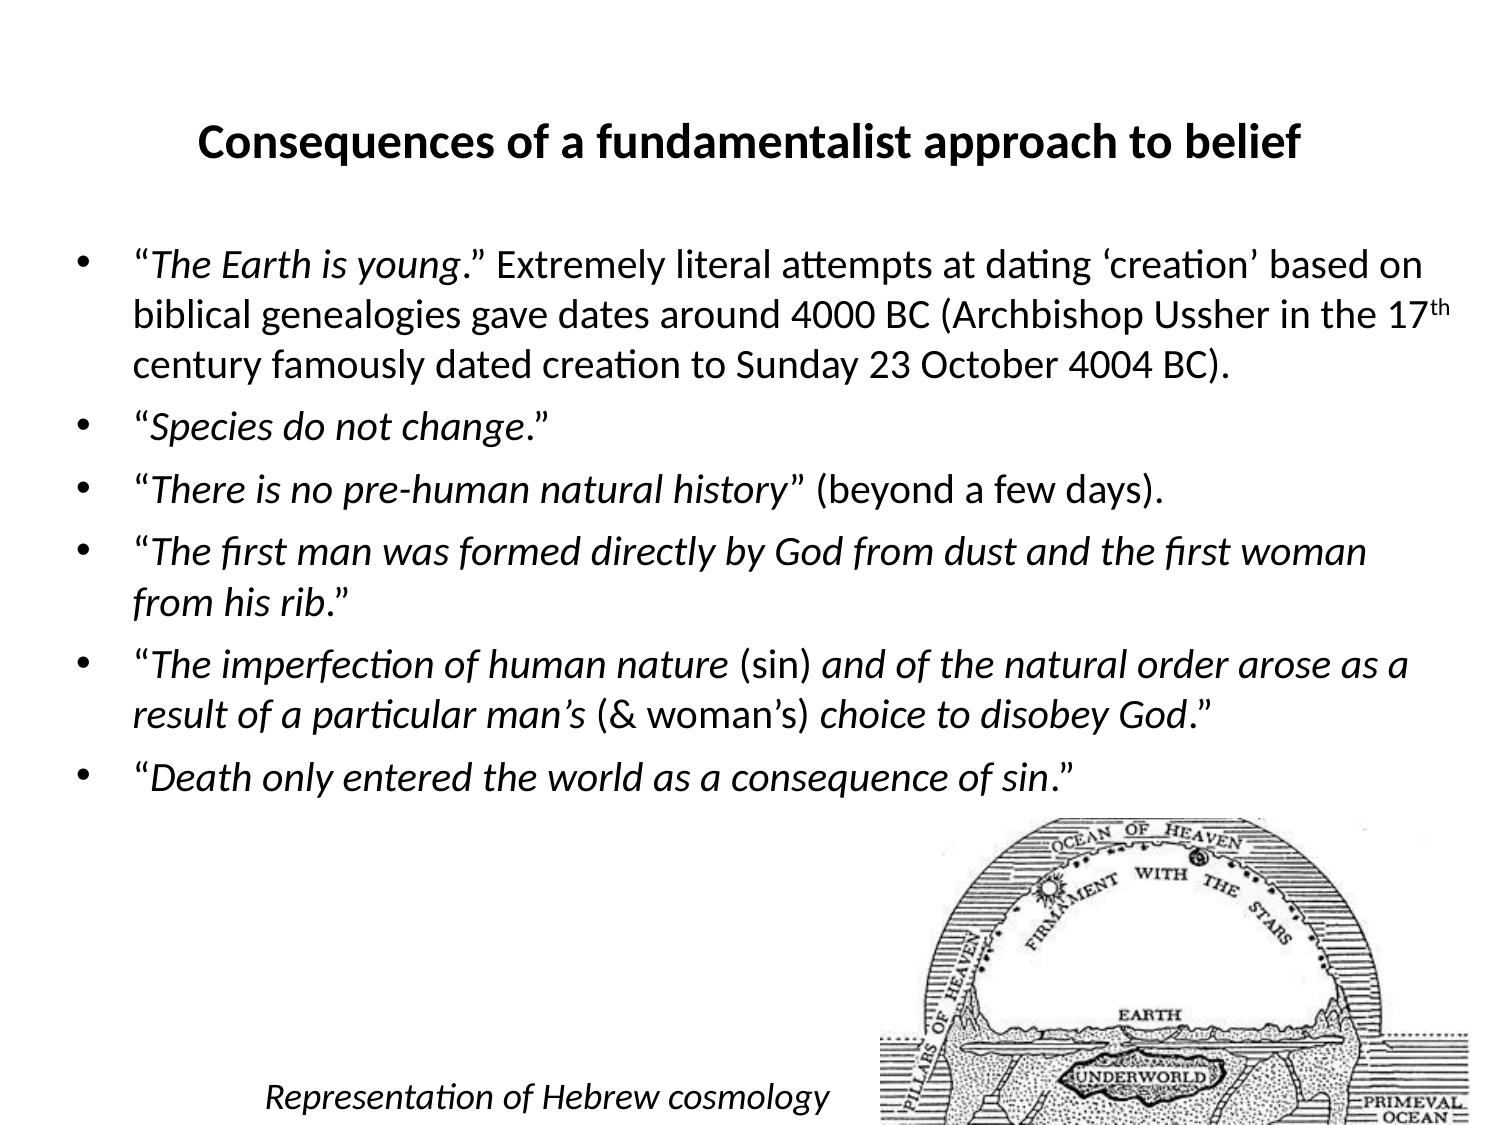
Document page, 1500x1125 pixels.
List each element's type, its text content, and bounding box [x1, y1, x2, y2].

title Consequences of a fundamentalist approach to belief [75, 45, 1425, 229]
picture [880, 818, 1470, 1125]
text_box “The Earth is young.” Extremely literal attempts at dating ‘creation’ based on biblical genealogies gave dates around 4000 BC (Archbishop Ussher in the 17th century famously dated creation to Sunday 23 October 4004 BC). “Species do not change.” “There is no pre-human natural history” (beyond a few days). “The first man was formed directly by God from dust and the first woman from his rib.” “The imperfection of human nature (sin) and of the natural order arose as a result of a particular man’s (& woman’s) choice to disobey God.” “Death only entered the world as a consequence of sin.” [61, 229, 1474, 807]
text_box Representation of Hebrew cosmology [249, 1064, 846, 1125]
